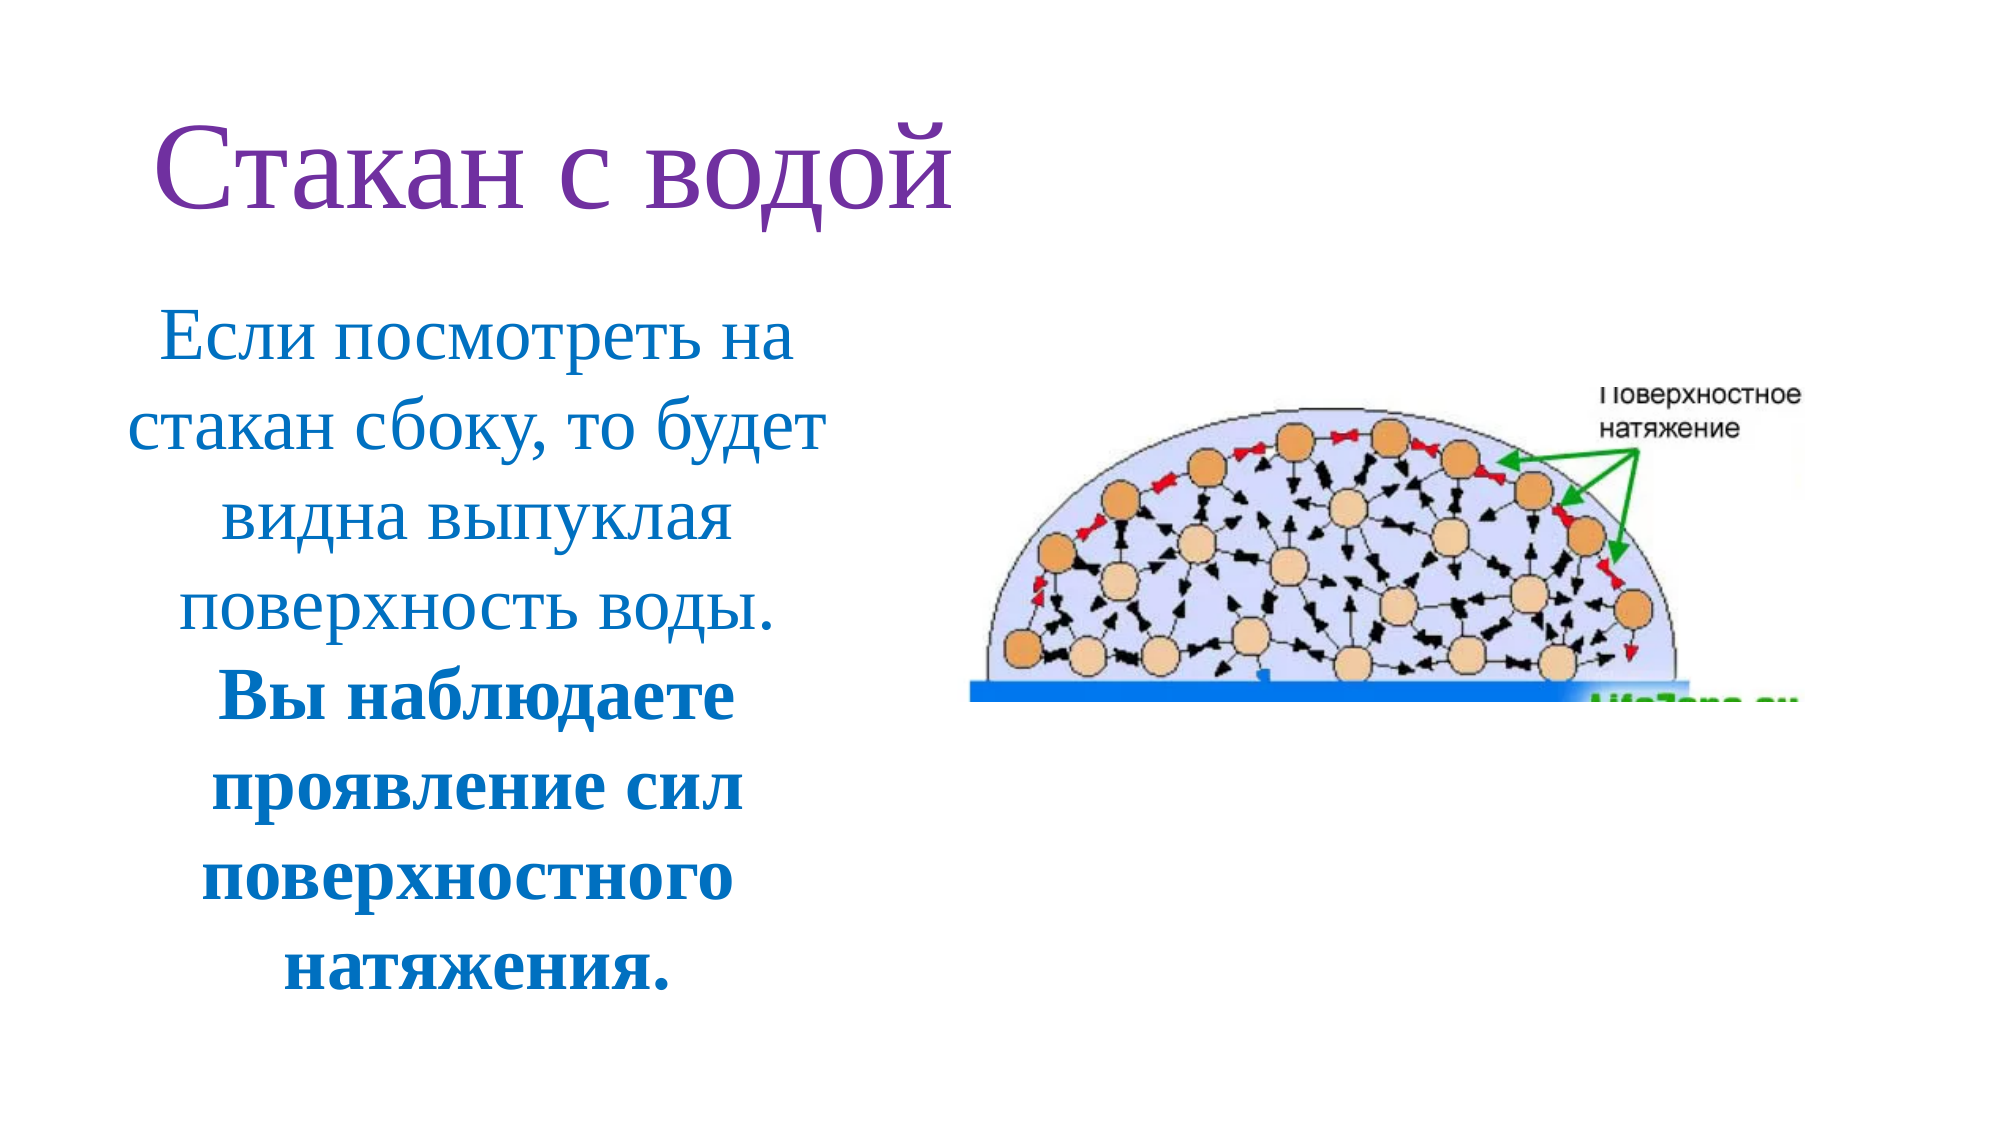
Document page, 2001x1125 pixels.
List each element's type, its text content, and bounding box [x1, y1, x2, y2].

text_box Если посмотреть на стакан сбоку, то будет видна выпуклая поверхность воды. Вы наблюдаете проявление сил поверхностного натяжения. [41, 277, 915, 1012]
title Стакан с водой [137, 59, 1863, 278]
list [949, 387, 1805, 702]
